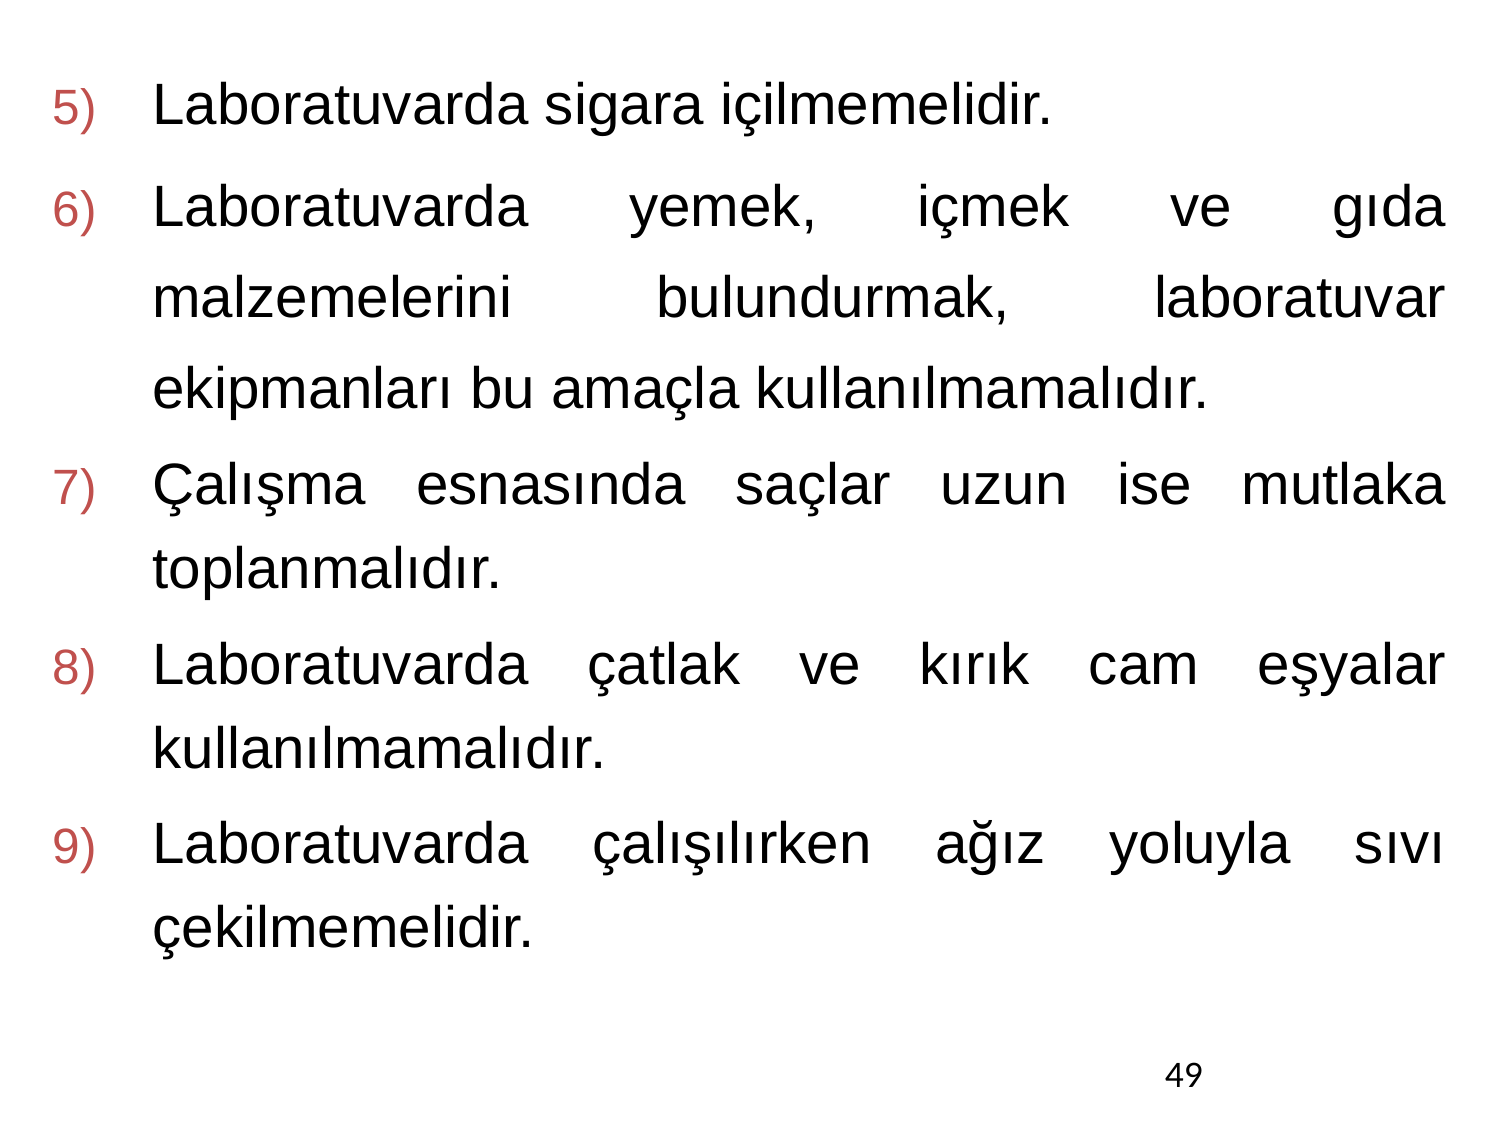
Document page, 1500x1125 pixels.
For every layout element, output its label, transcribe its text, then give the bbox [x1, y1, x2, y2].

list Laboratuvarda sigara içilmemelidir. Laboratuvarda yemek, içmek ve gıda malzemelerini bulundurmak, laboratuvar ekipmanları bu amaçla kullanılmamalıdır. Çalışma esnasında saçlar uzun ise mutlaka toplanmalıdır. Laboratuvarda çatlak ve kırık cam eşyalar kullanılmamalıdır. Laboratuvarda çalışılırken ağız yoluyla sıvı çekilmemelidir. [37, 37, 1463, 1075]
slide_number 49 [1074, 1075, 1425, 1103]
